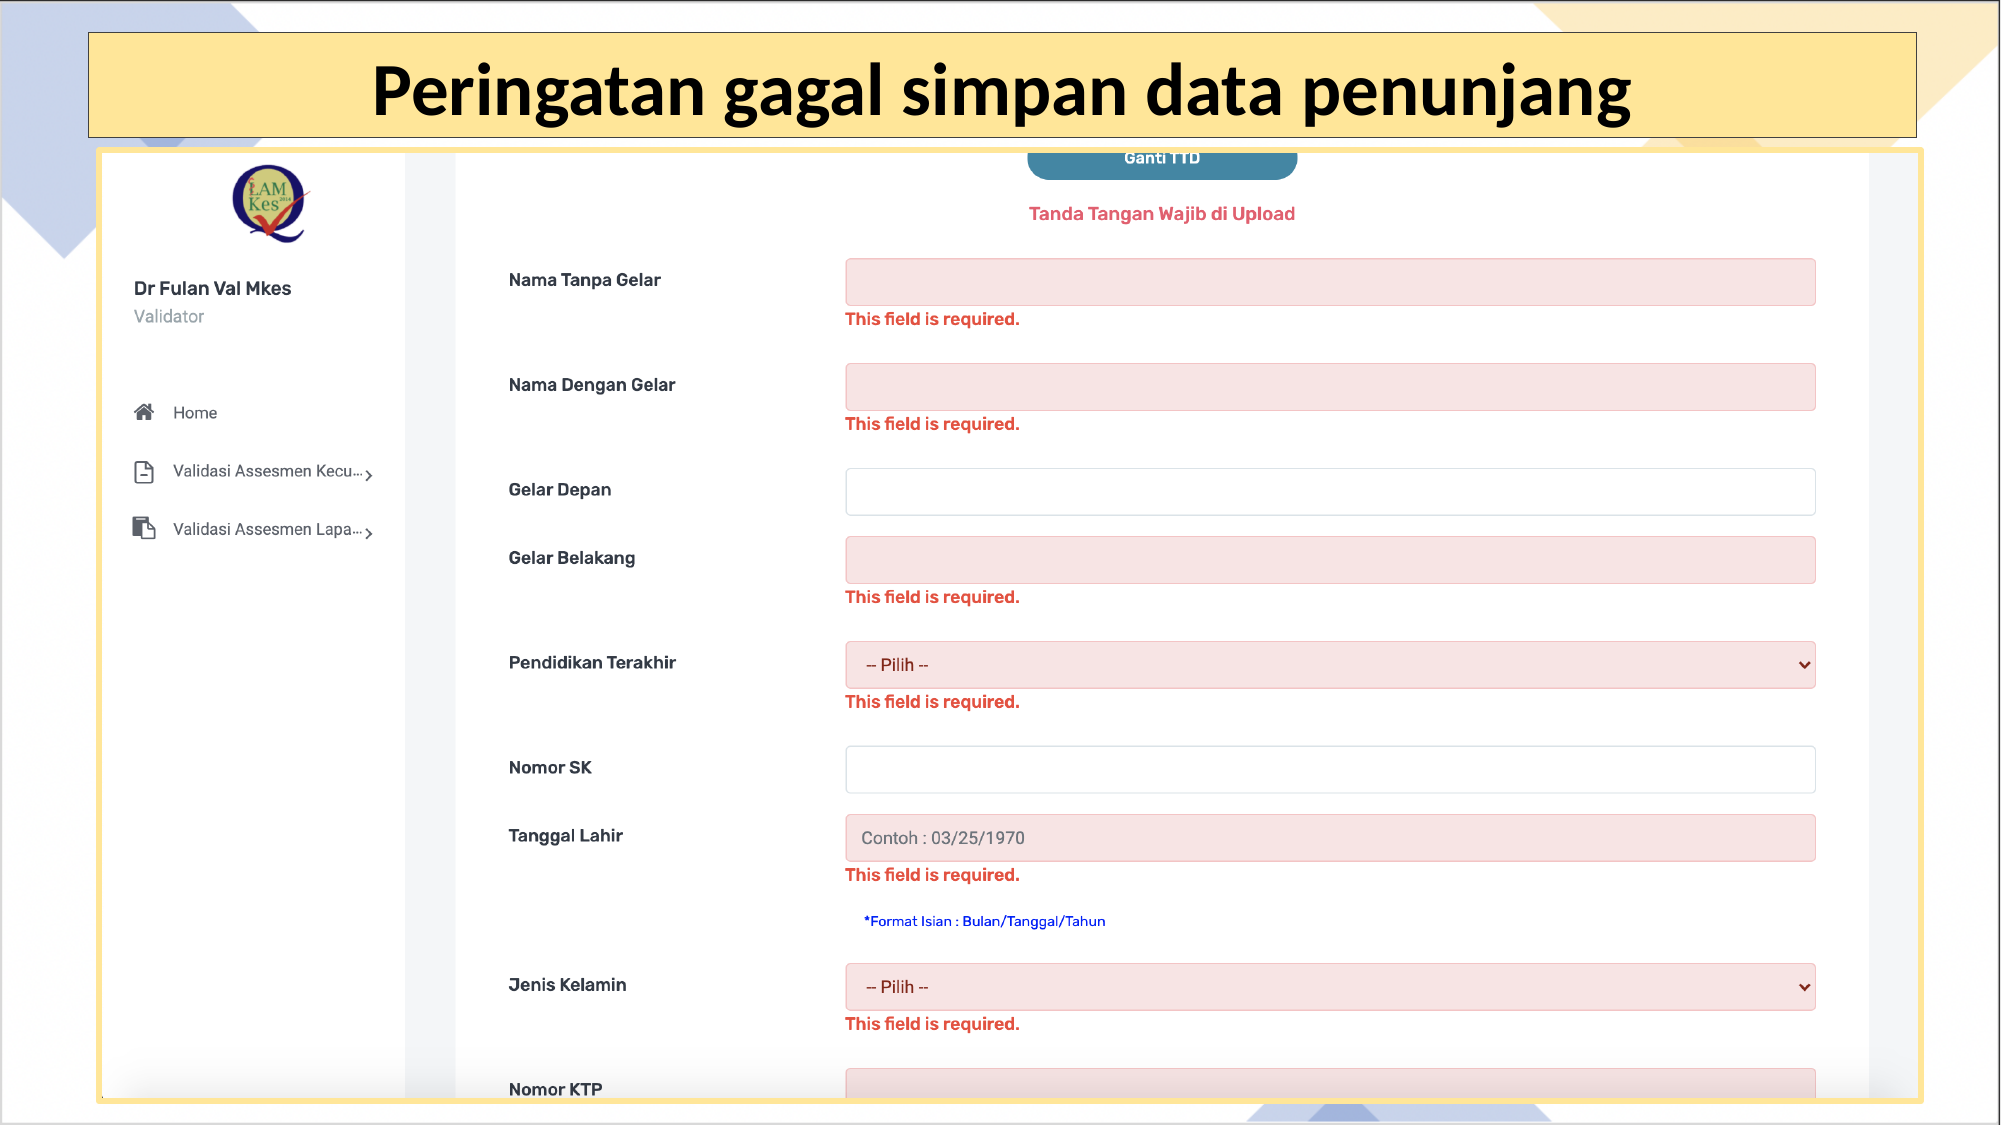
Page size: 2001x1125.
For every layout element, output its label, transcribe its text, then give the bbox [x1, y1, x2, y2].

text_box Peringatan gagal simpan data penunjang [88, 32, 1917, 138]
picture [0, 0, 2001, 1125]
